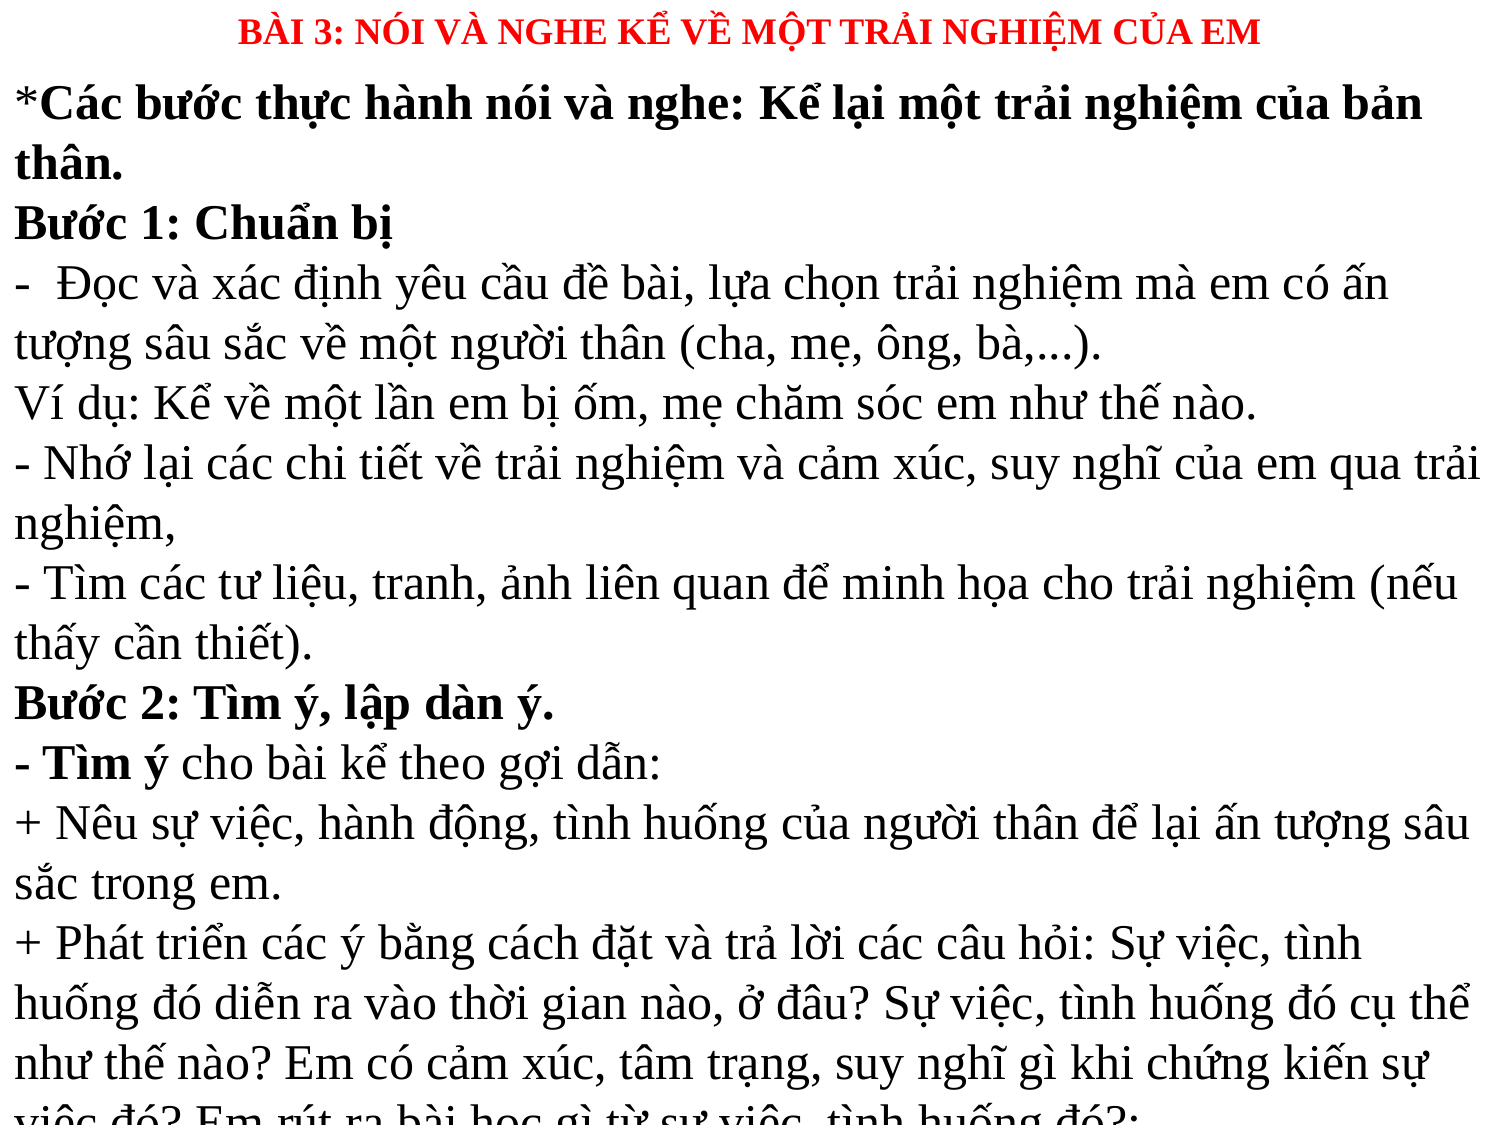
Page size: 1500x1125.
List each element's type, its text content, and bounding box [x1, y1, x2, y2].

text_box *Các bước thực hành nói và nghe: Kể lại một trải nghiệm của bản thân. Bước 1: Chuẩn bị - Đọc và xác định yêu cầu đề bài, lựa chọn trải nghiệm mà em có ấn tượng sâu sắc về một người thân (cha, mẹ, ông, bà,...). Ví dụ: Kể về một lần em bị ốm, mẹ chăm sóc em như thế nào. - Nhớ lại các chi tiết về trải nghiệm và cảm xúc, suy nghĩ của em qua trải nghiệm, - Tìm các tư liệu, tranh, ảnh liên quan để minh họa cho trải nghiệm (nếu thấy cần thiết). Bước 2: Tìm ý, lập dàn ý. - Tìm ý cho bài kể theo gợi dẫn: + Nêu sự việc, hành động, tình huống của người thân để lại ấn tượng sâu sắc trong em. + Phát triển các ý bằng cách đặt và trả lời các câu hỏi: Sự việc, tình huống đó diễn ra vào thời gian nào, ở đâu? Sự việc, tình huống đó cụ thể như thế nào? Em có cảm xúc, tâm trạng, suy nghĩ gì khi chứng kiến sự việc đó? Em rút ra bài học gì từ sự việc, tình huống đó?;... [0, 62, 1500, 1125]
text_box BÀI 3: NÓI VÀ NGHE KỂ VỀ MỘT TRẢI NGHIỆM CỦA EM [0, 0, 1500, 62]
